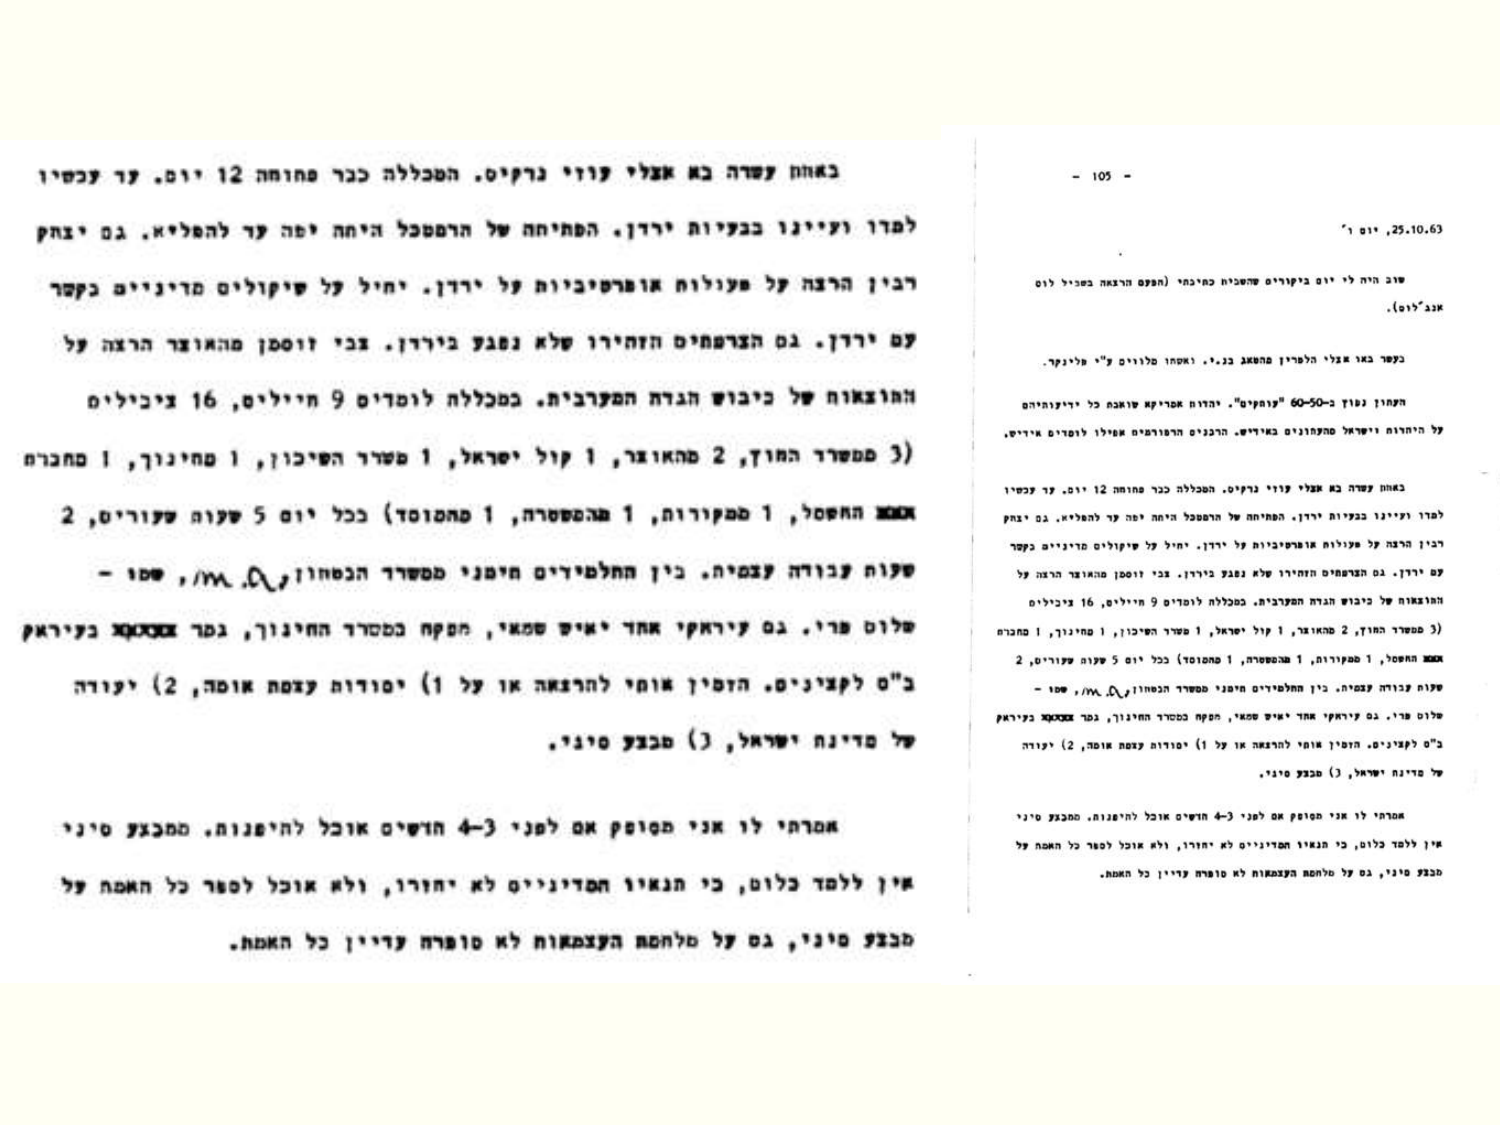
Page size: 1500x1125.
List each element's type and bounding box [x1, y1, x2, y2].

picture [0, 125, 1500, 985]
